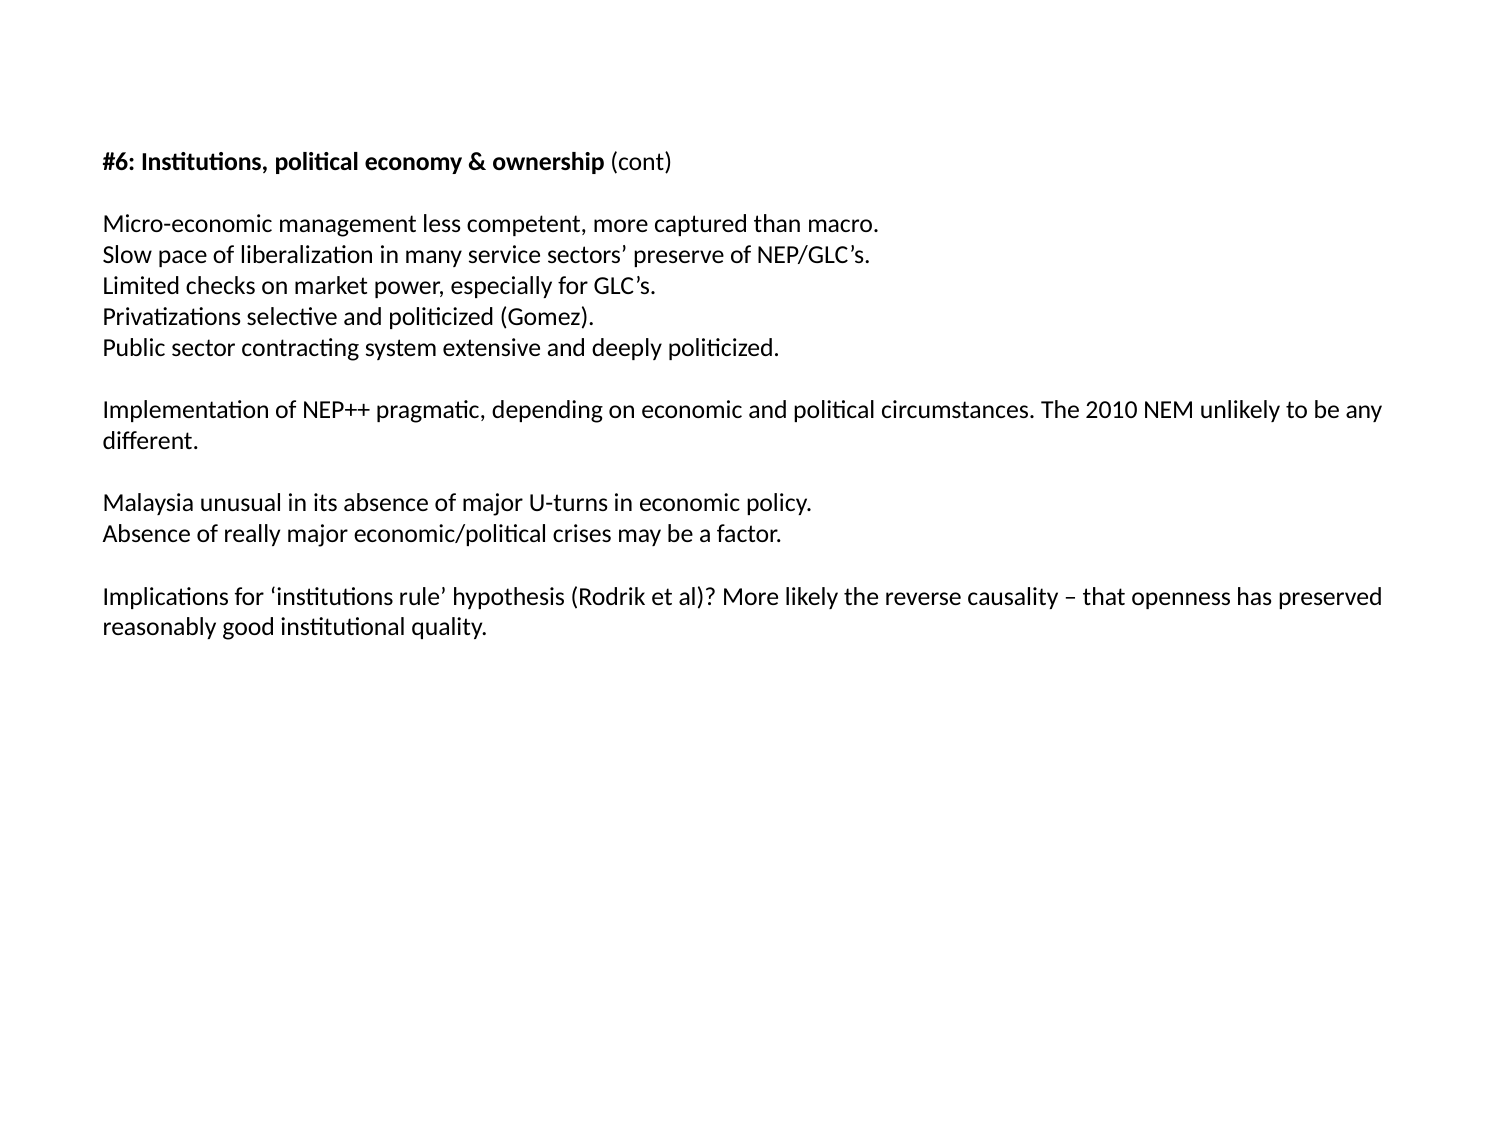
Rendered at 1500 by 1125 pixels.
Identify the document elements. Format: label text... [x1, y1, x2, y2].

title #6: Institutions, political economy & ownership (cont) Micro-economic management less competent, more captured than macro. Slow pace of liberalization in many service sectors’ preserve of NEP/GLC’s. Limited checks on market power, especially for GLC’s. Privatizations selective and politicized (Gomez). Public sector contracting system extensive and deeply politicized. Implementation of NEP++ pragmatic, depending on economic and political circumstances. The 2010 NEM unlikely to be any different. Malaysia unusual in its absence of major U-turns in economic policy. Absence of really major economic/political crises may be a factor. Implications for ‘institutions rule’ hypothesis (Rodrik et al)? More likely the reverse causality – that openness has preserved reasonably good institutional quality. [87, 137, 1463, 1075]
